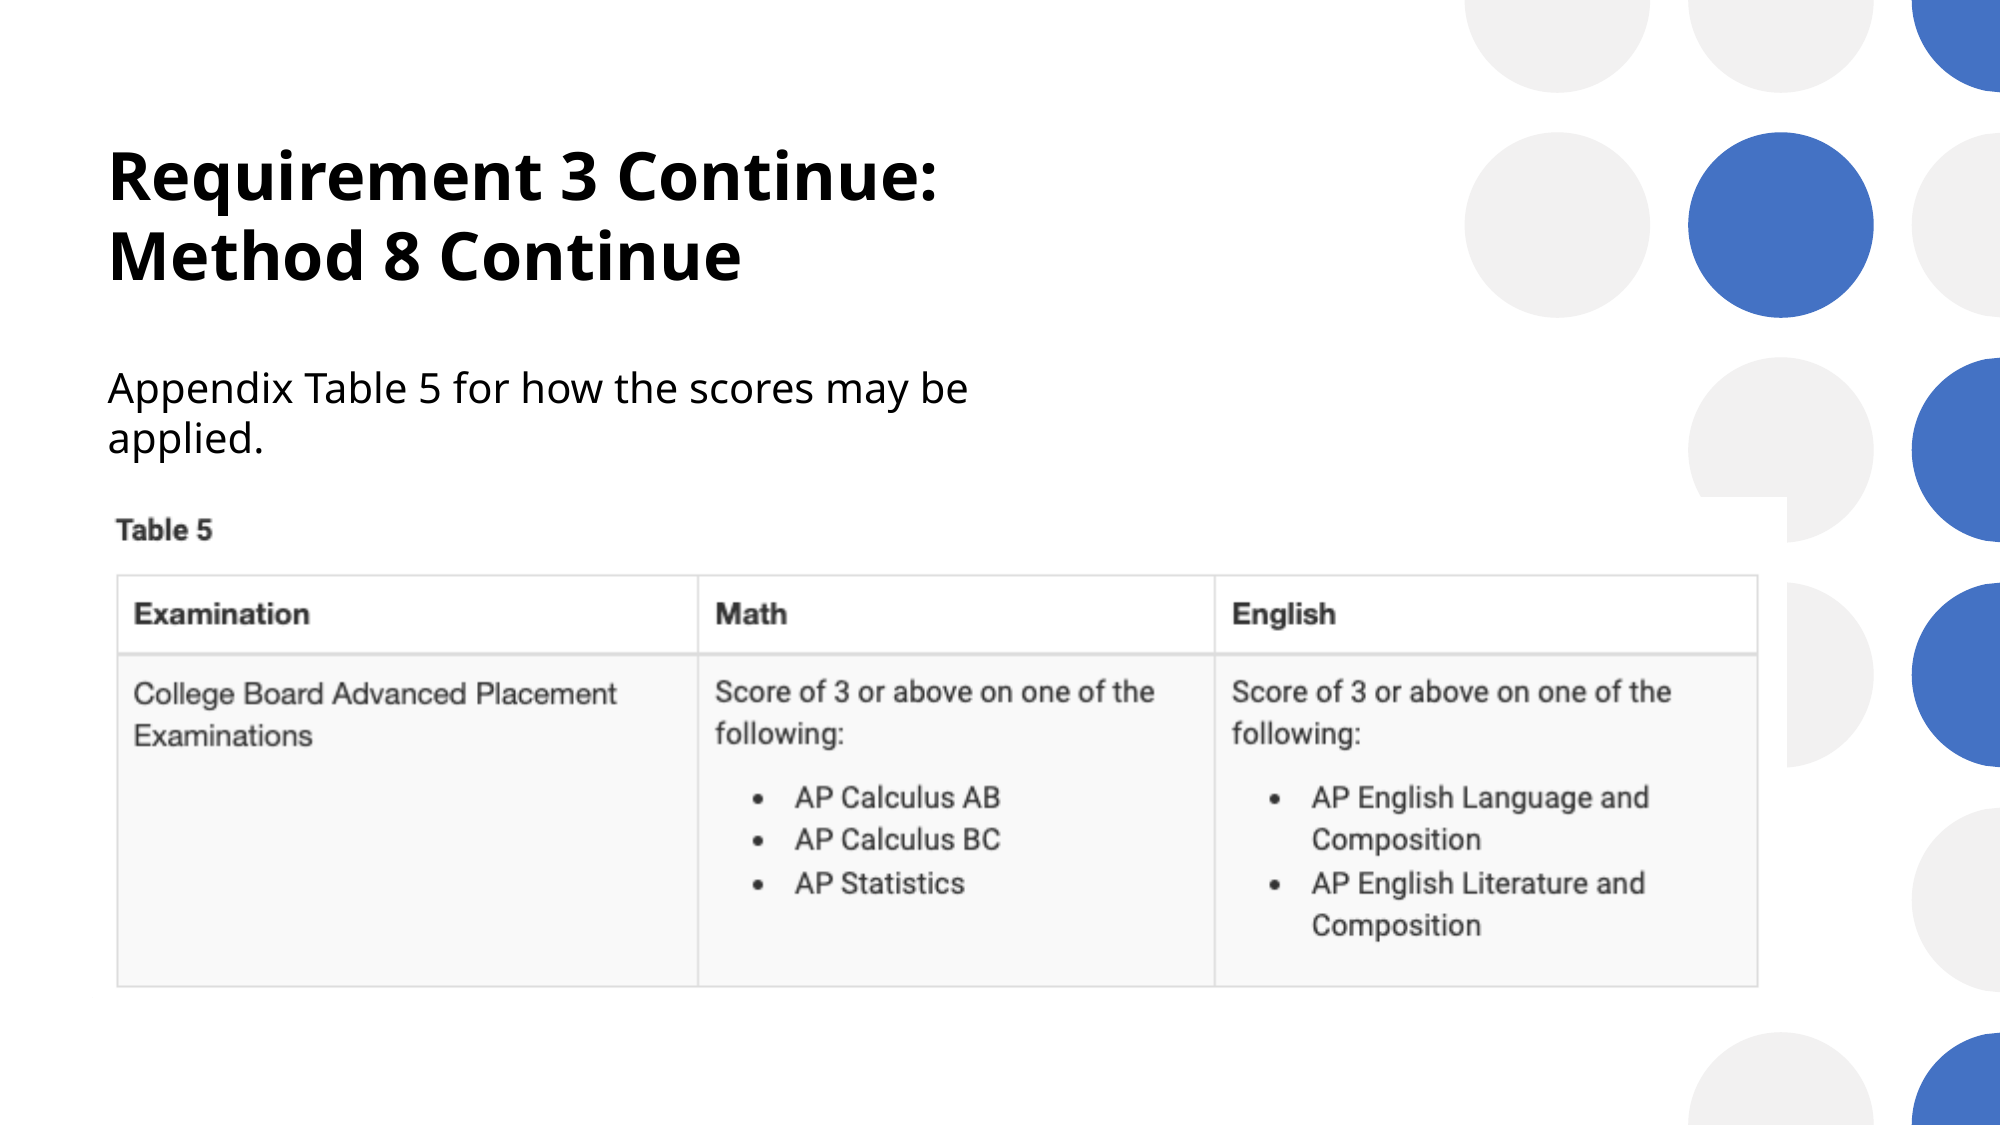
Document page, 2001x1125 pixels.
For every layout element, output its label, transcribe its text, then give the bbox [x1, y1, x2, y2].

list Appendix Table 5 for how the scores may be applied. [92, 354, 1131, 484]
title Requirement 3 Continue: Method 8 Continue [92, 126, 1297, 335]
picture [93, 497, 1787, 1016]
